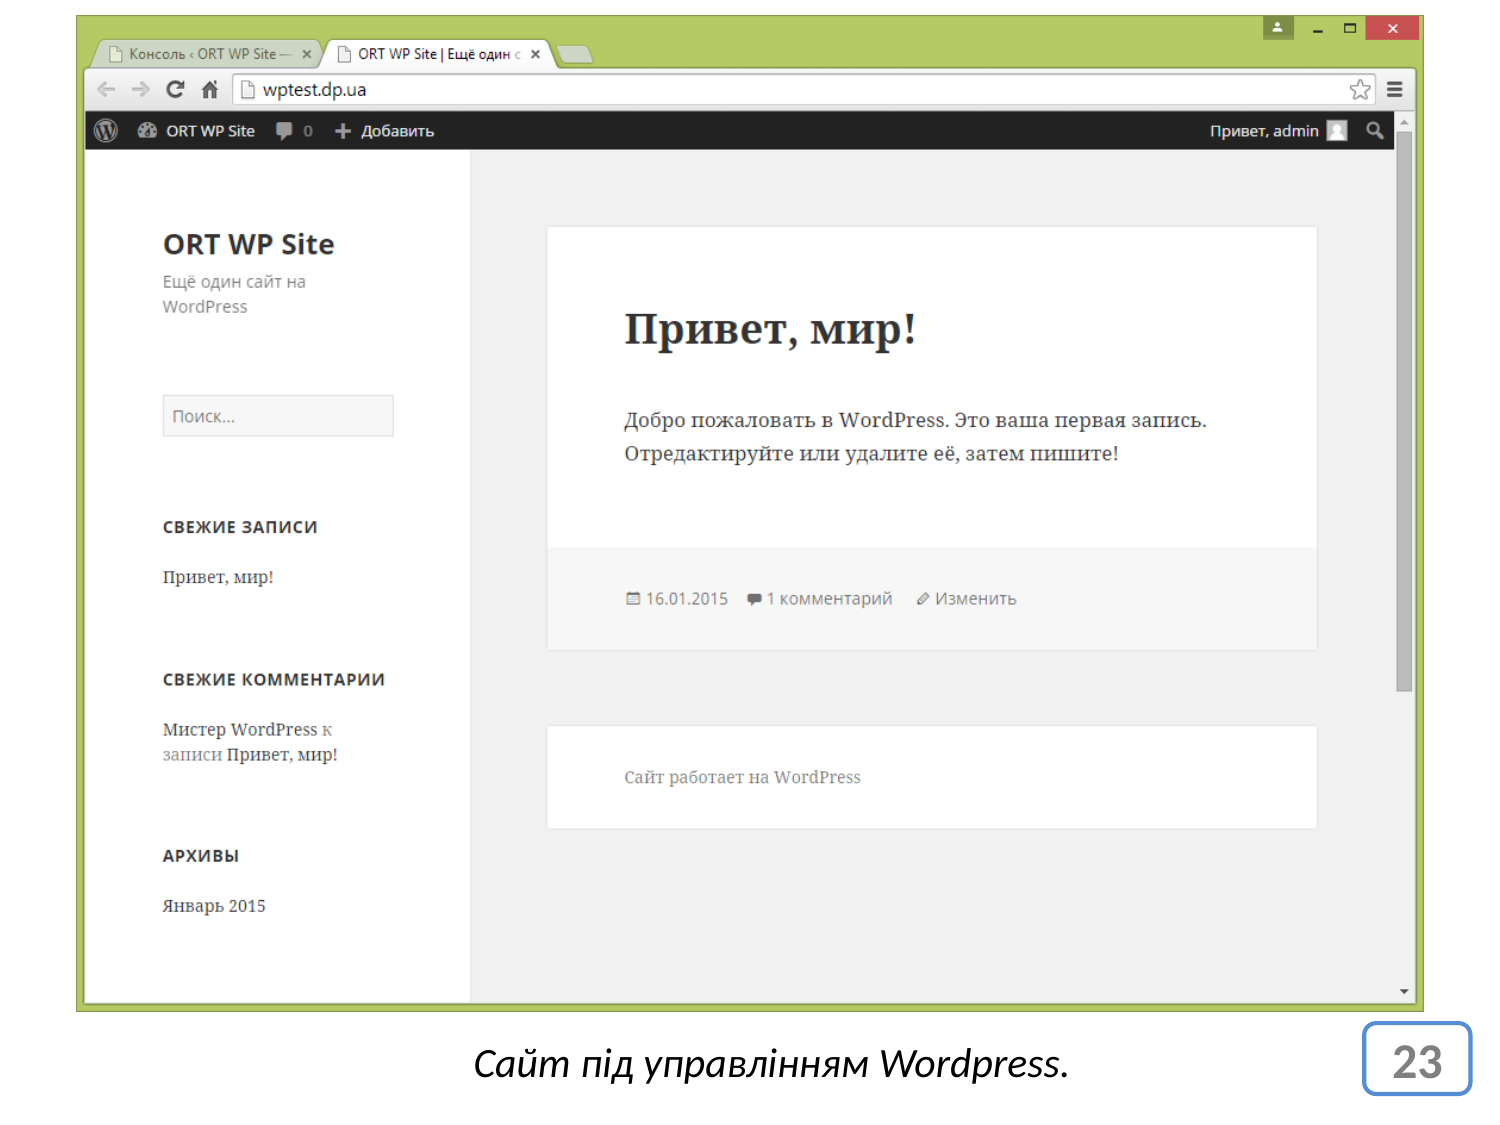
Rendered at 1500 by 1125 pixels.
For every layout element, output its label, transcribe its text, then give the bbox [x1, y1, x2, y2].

text_box Сайт під управлінням Wordpress. [458, 1028, 1086, 1094]
picture [76, 15, 1424, 1012]
text_box 23 [1362, 1021, 1473, 1097]
